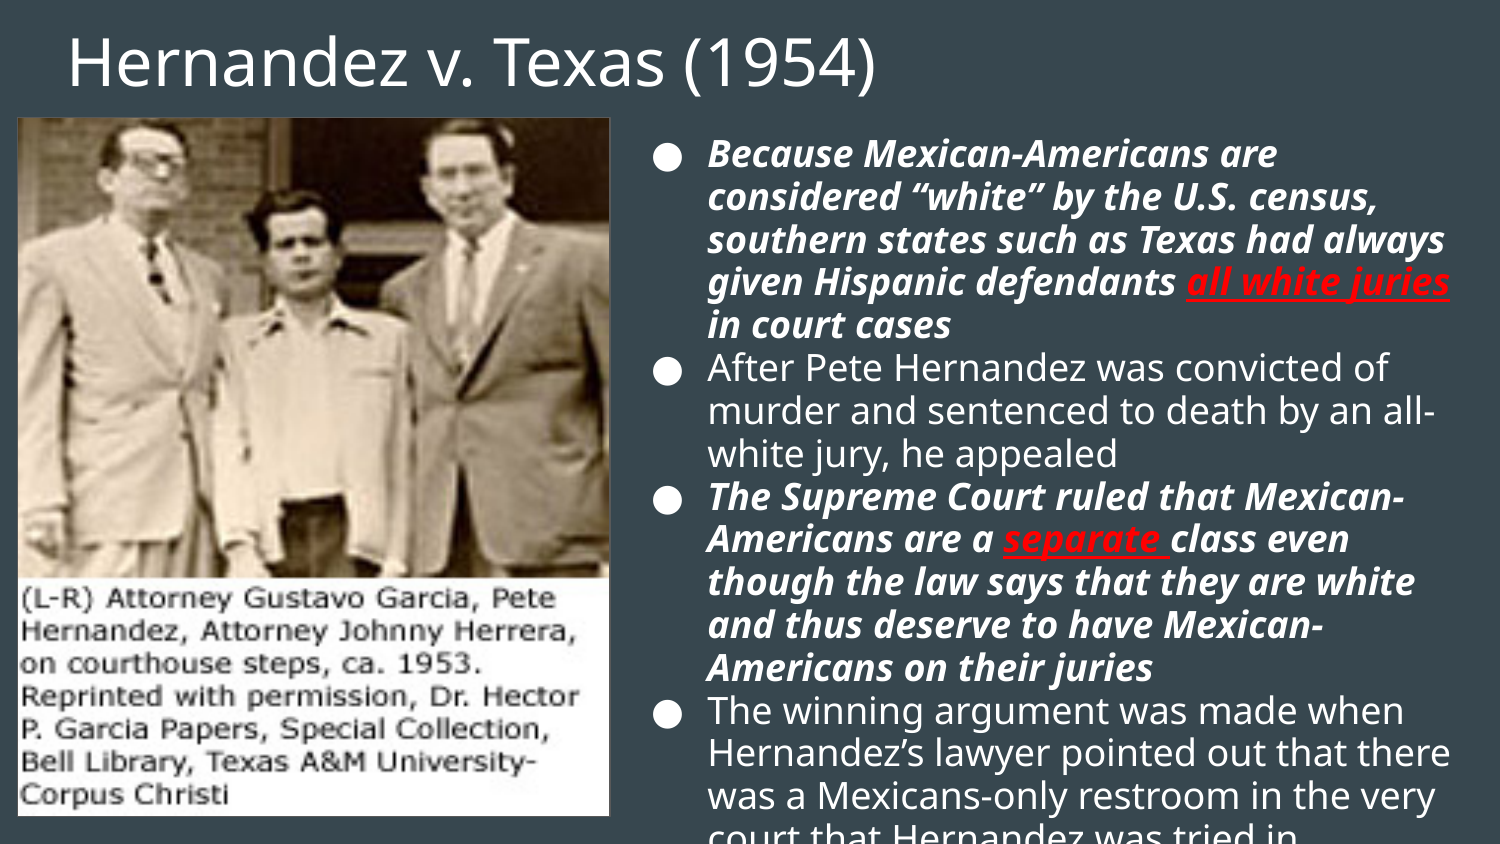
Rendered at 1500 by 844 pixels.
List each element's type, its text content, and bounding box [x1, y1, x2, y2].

list Because Mexican-Americans are considered “white” by the U.S. census, southern states such as Texas had always given Hispanic defendants all white juries in court cases After Pete Hernandez was convicted of murder and sentenced to death by an all-white jury, he appealed The Supreme Court ruled that Mexican-Americans are a separate class even though the law says that they are white and thus deserve to have Mexican-Americans on their juries The winning argument was made when Hernandez’s lawyer pointed out that there was a Mexicans-only restroom in the very court that Hernandez was tried in [617, 118, 1484, 816]
title Hernandez v. Texas (1954) [51, 4, 1449, 99]
picture [17, 117, 610, 816]
